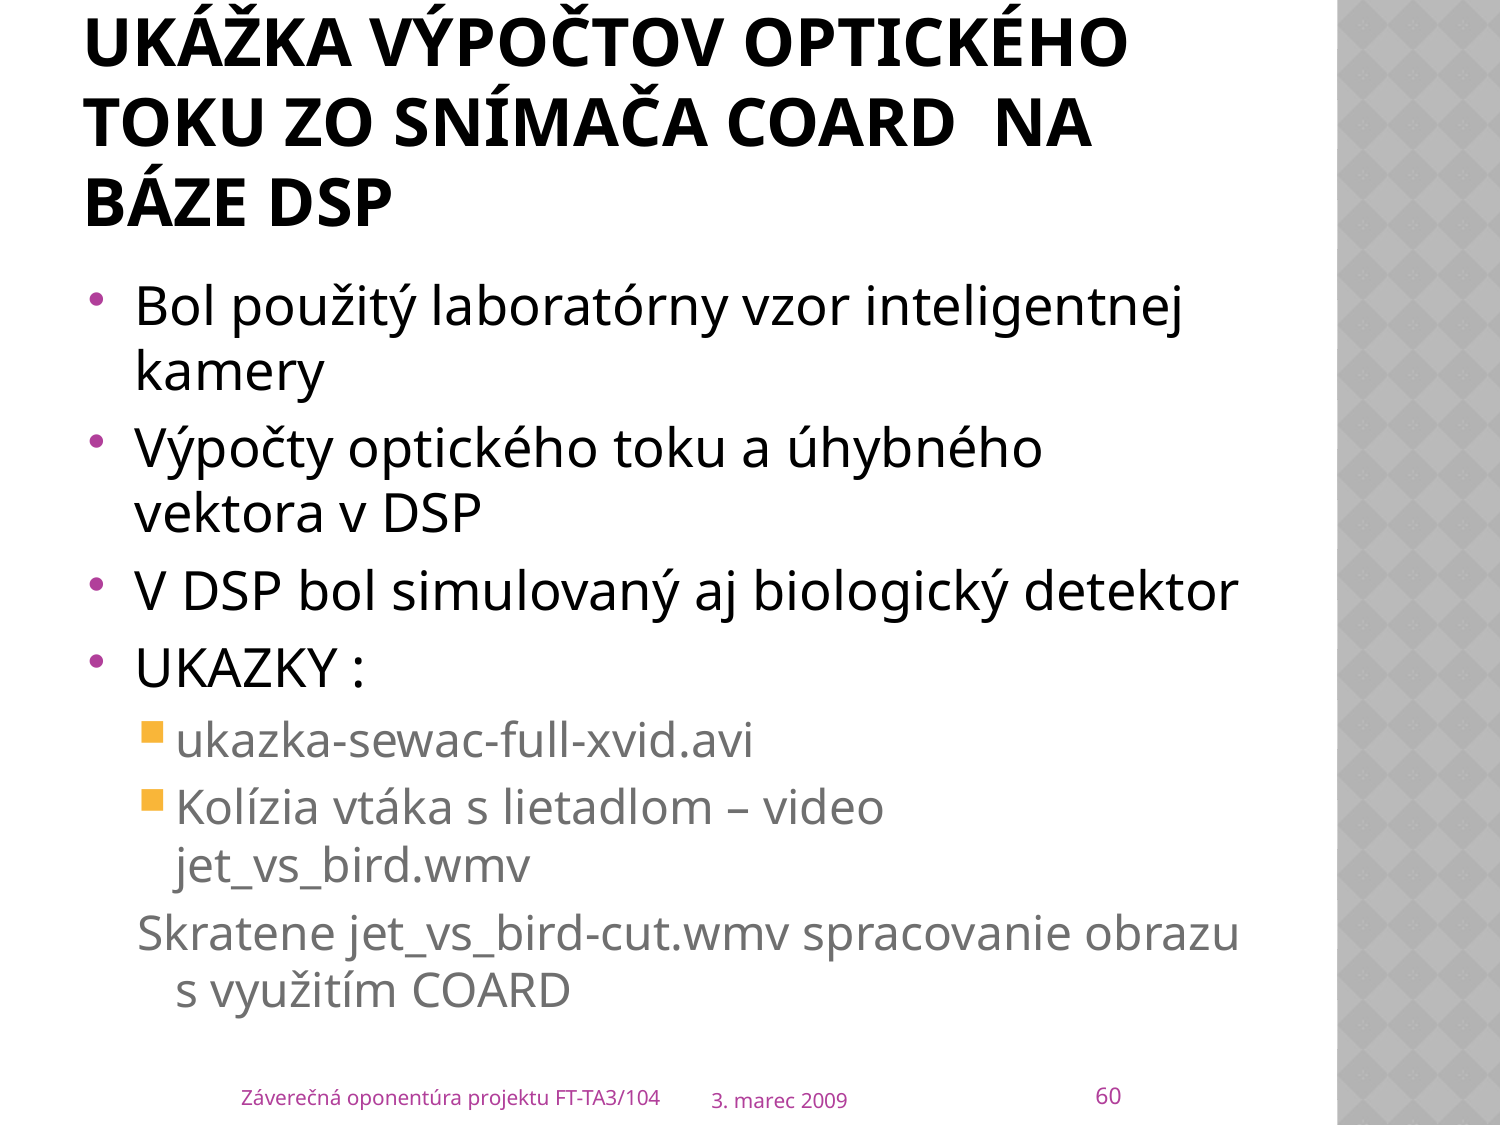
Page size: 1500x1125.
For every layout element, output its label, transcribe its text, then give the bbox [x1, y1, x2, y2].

slide_number 60 [1025, 1075, 1122, 1113]
footer Záverečná oponentúra projektu FT-TA3/104 [75, 1075, 675, 1114]
list Bol použitý laboratórny vzor inteligentnej kamery Výpočty optického toku a úhybného vektora v DSP V DSP bol simulovaný aj biologický detektor UKAZKY : ukazka-sewac-full-xvid.avi Kolízia vtáka s lietadlom – video jet_vs_bird.wmv Skratene jet_vs_bird-cut.wmv spracovanie obrazu s využitím COARD [75, 264, 1263, 1059]
title Ukážka výpočtov optického toku zo snímača COARD na báze DSP [75, 52, 1263, 240]
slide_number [696, 1075, 1025, 1113]
